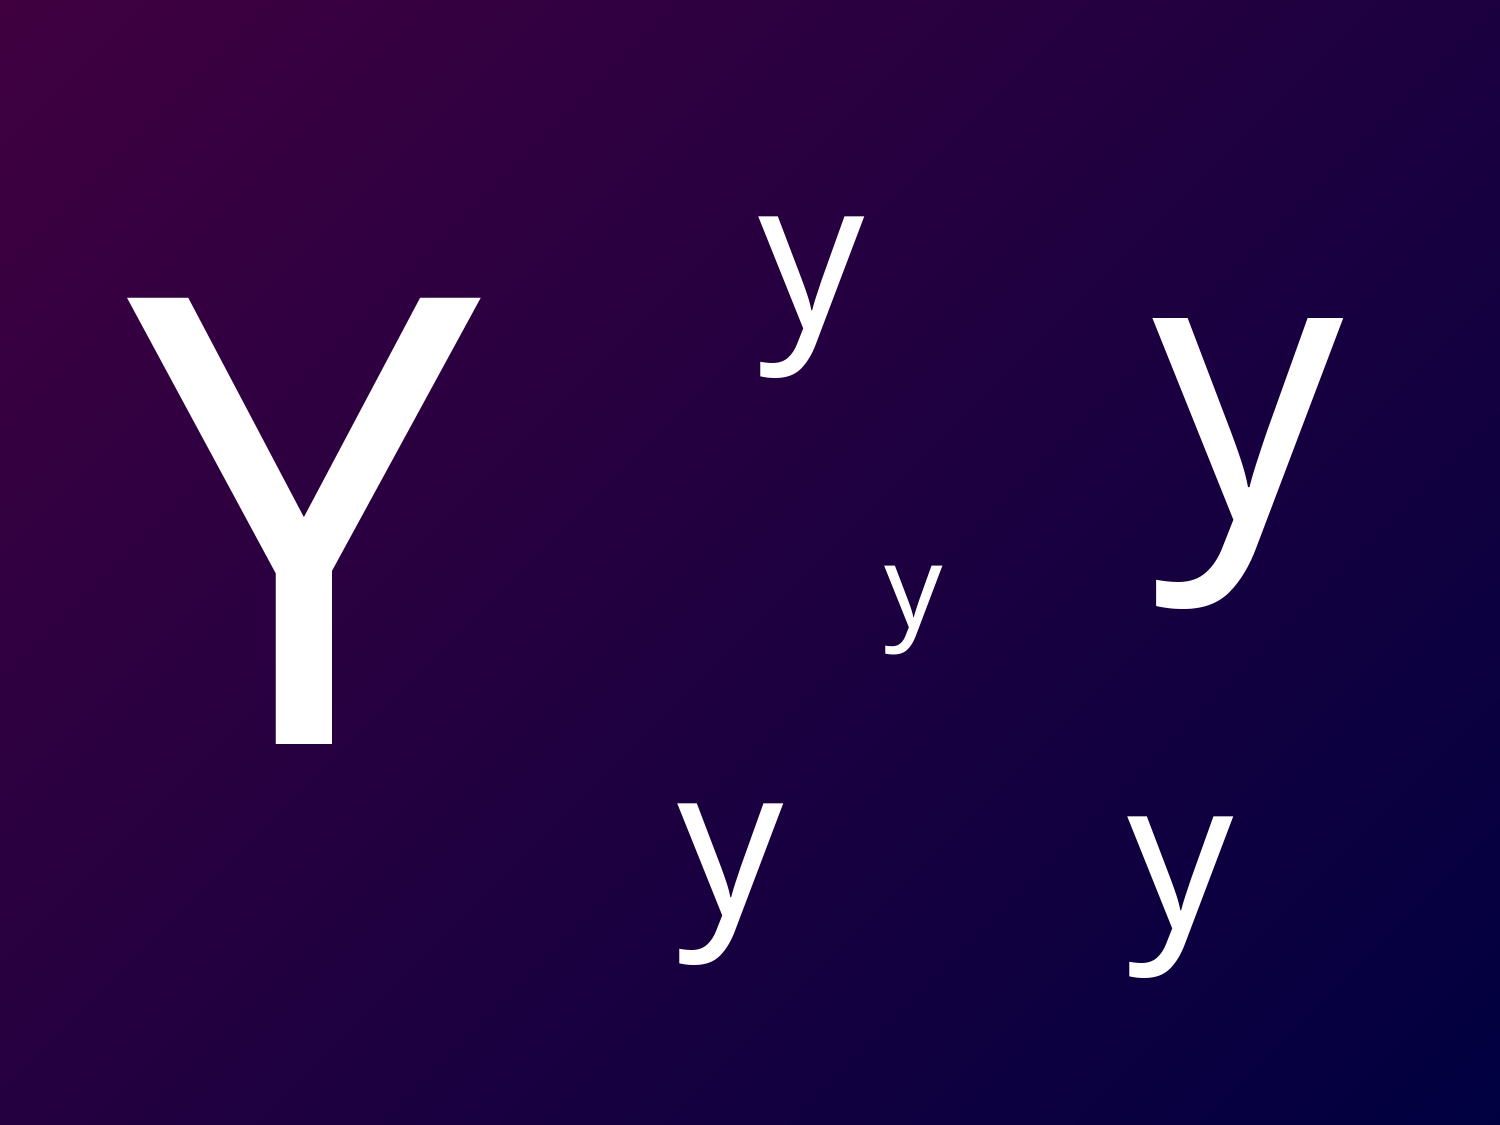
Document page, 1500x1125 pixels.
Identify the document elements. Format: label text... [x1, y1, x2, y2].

text_box y [662, 699, 825, 965]
text_box y [743, 112, 938, 378]
text_box y [1137, 137, 1263, 603]
text_box y [1112, 712, 1275, 978]
text_box y [869, 505, 970, 658]
text_box Y [112, 112, 575, 878]
